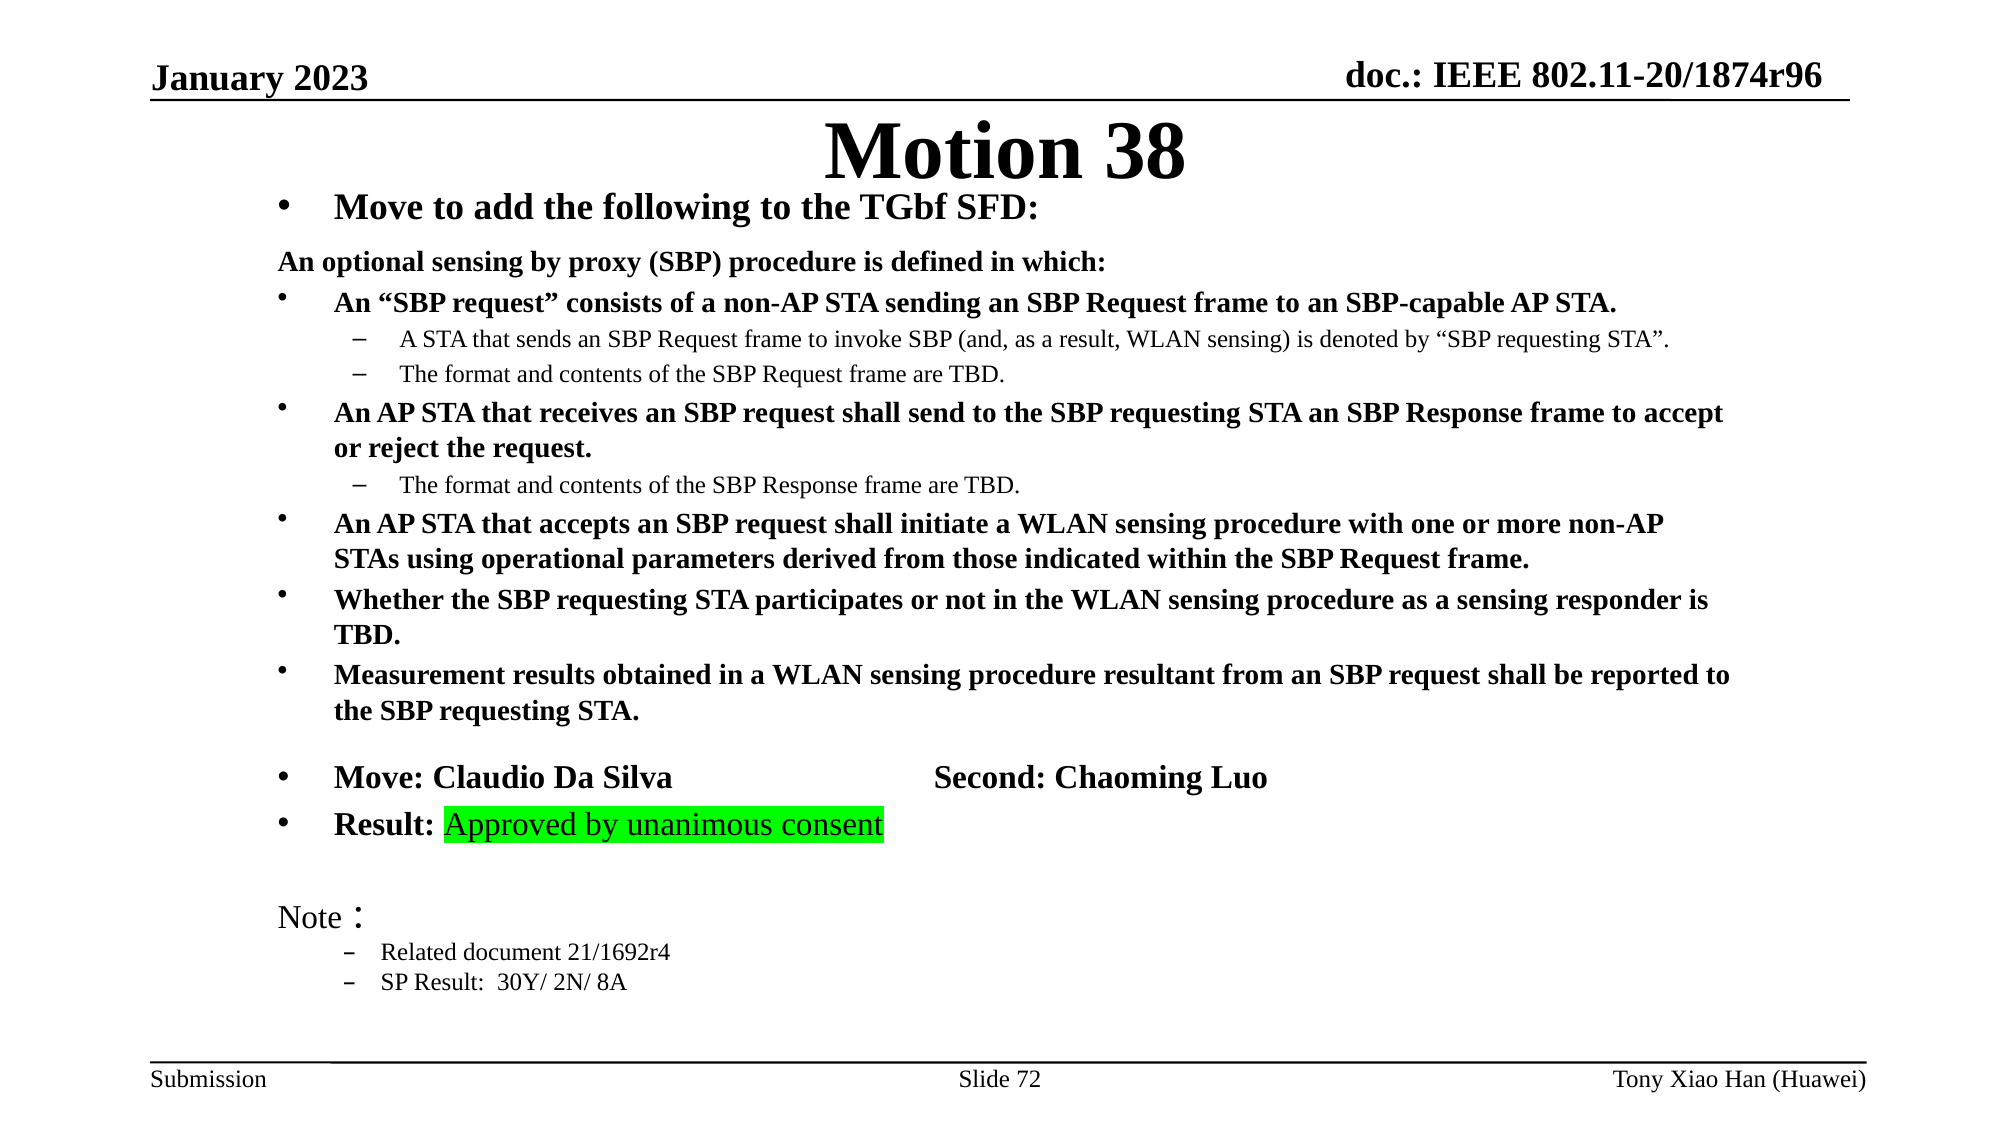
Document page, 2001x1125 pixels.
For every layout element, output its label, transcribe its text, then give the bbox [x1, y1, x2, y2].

text_box Move to add the following to the TGbf SFD: An optional sensing by proxy (SBP) procedure is defined in which: An “SBP request” consists of a non-AP STA sending an SBP Request frame to an SBP-capable AP STA. A STA that sends an SBP Request frame to invoke SBP (and, as a result, WLAN sensing) is denoted by “SBP requesting STA”. The format and contents of the SBP Request frame are TBD. An AP STA that receives an SBP request shall send to the SBP requesting STA an SBP Response frame to accept or reject the request. The format and contents of the SBP Response frame are TBD. An AP STA that accepts an SBP request shall initiate a WLAN sensing procedure with one or more non-AP STAs using operational parameters derived from those indicated within the SBP Request frame. Whether the SBP requesting STA participates or not in the WLAN sensing procedure as a sensing responder is TBD. Measurement results obtained in a WLAN sensing procedure resultant from an SBP request shall be reported to the SBP requesting STA. Move: Claudio Da Silva Second: Chaoming Luo Result: Approved by unanimous consent Note： Related document 21/1692r4 SP Result: 30Y/ 2N/ 8A [262, 174, 1750, 863]
text_box Motion 38 [368, 87, 1644, 174]
